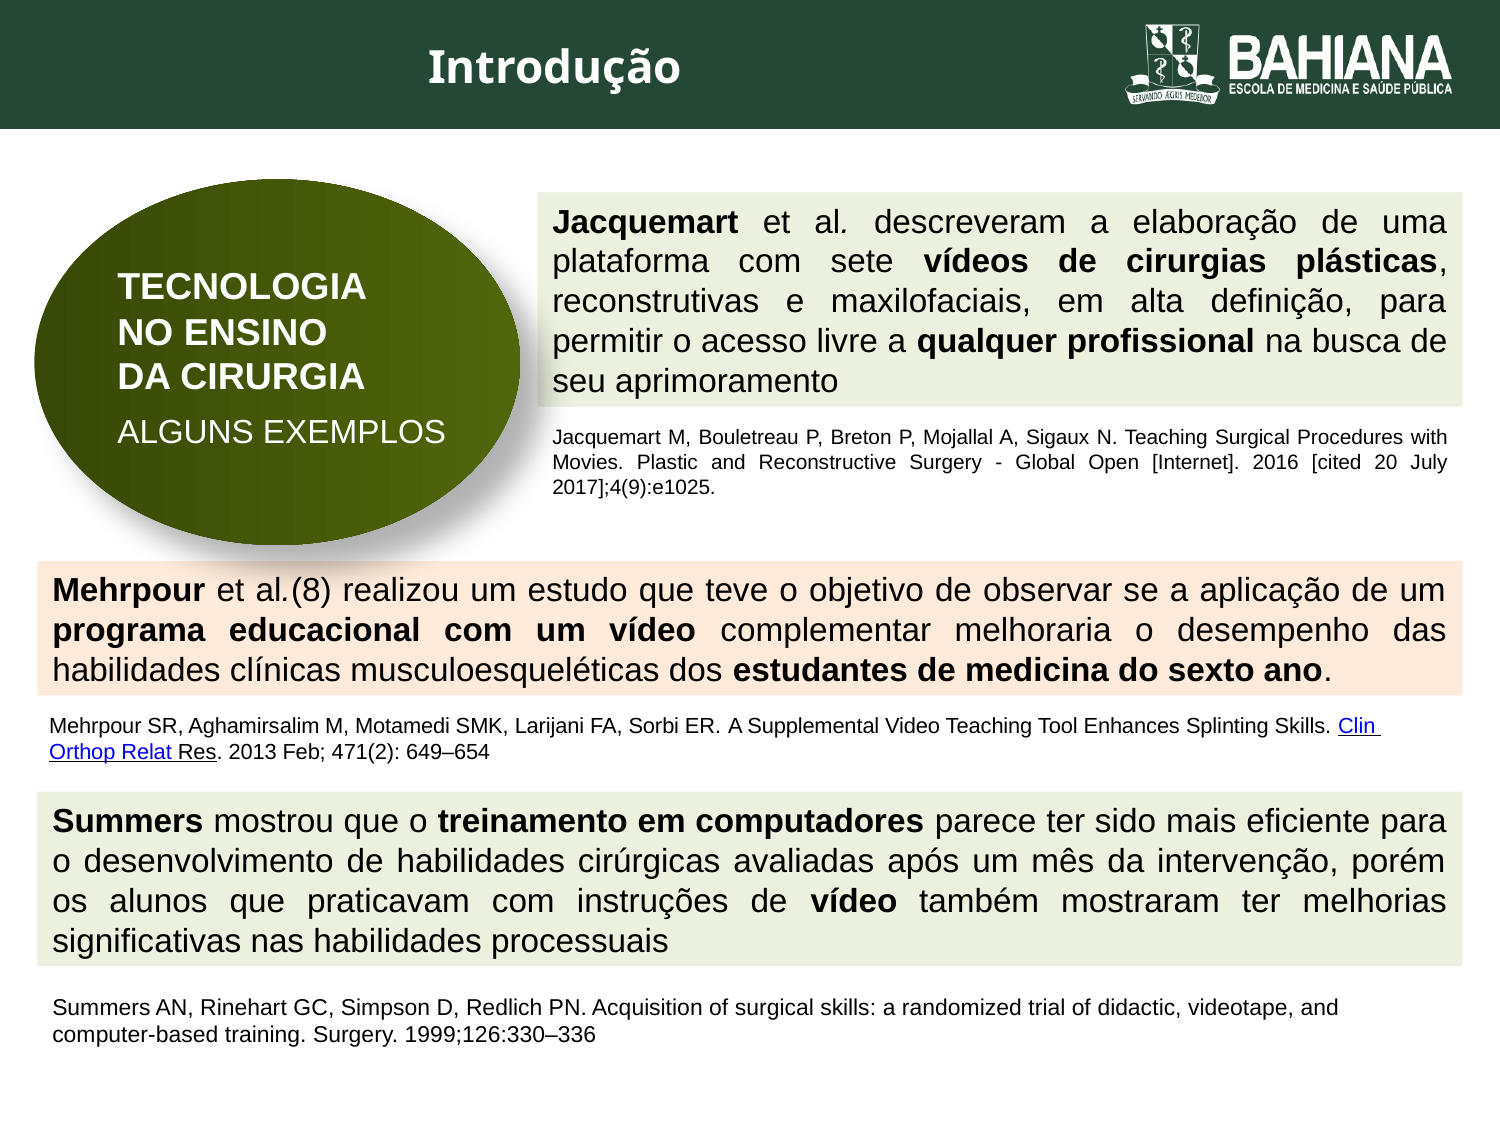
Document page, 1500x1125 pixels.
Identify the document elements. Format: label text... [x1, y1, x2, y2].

text_box Mehrpour et al.(8) realizou um estudo que teve o objetivo de observar se a aplicação de um programa educacional com um vídeo complementar melhoraria o desempenho das habilidades clínicas musculoesqueléticas dos estudantes de medicina do sexto ano. [37, 561, 1463, 696]
text_box Introdução [0, 0, 1111, 130]
text_box Mehrpour SR, Aghamirsalim M, Motamedi SMK, Larijani FA, Sorbi ER. A Supplemental Video Teaching Tool Enhances Splinting Skills. Clin Orthop Relat Res. 2013 Feb; 471(2): 649–654 [34, 704, 1446, 772]
text_box Summers AN, Rinehart GC, Simpson D, Redlich PN. Acquisition of surgical skills: a randomized trial of didactic, videotape, and computer-based training. Surgery. 1999;126:330–336 [37, 985, 1463, 1055]
text_box TECNOLOGIA NO ENSINO DA CIRURGIA ALGUNS EXEMPLOS [32, 177, 523, 548]
text_box Jacquemart et al. descreveram a elaboração de uma plataforma com sete vídeos de cirurgias plásticas, reconstrutivas e maxilofaciais, em alta definição, para permitir o acesso livre a qualquer profissional na busca de seu aprimoramento [537, 192, 1463, 407]
text_box Summers mostrou que o treinamento em computadores parece ter sido mais eficiente para o desenvolvimento de habilidades cirúrgicas avaliadas após um mês da intervenção, porém os alunos que praticavam com instruções de vídeo também mostraram ter melhorias significativas nas habilidades processuais [37, 791, 1463, 967]
text_box Jacquemart M, Bouletreau P, Breton P, Mojallal A, Sigaux N. Teaching Surgical Procedures with Movies. Plastic and Reconstructive Surgery - Global Open [Internet]. 2016 [cited 20 July 2017];4(9):e1025. [537, 416, 1463, 507]
picture [1111, 0, 1500, 129]
